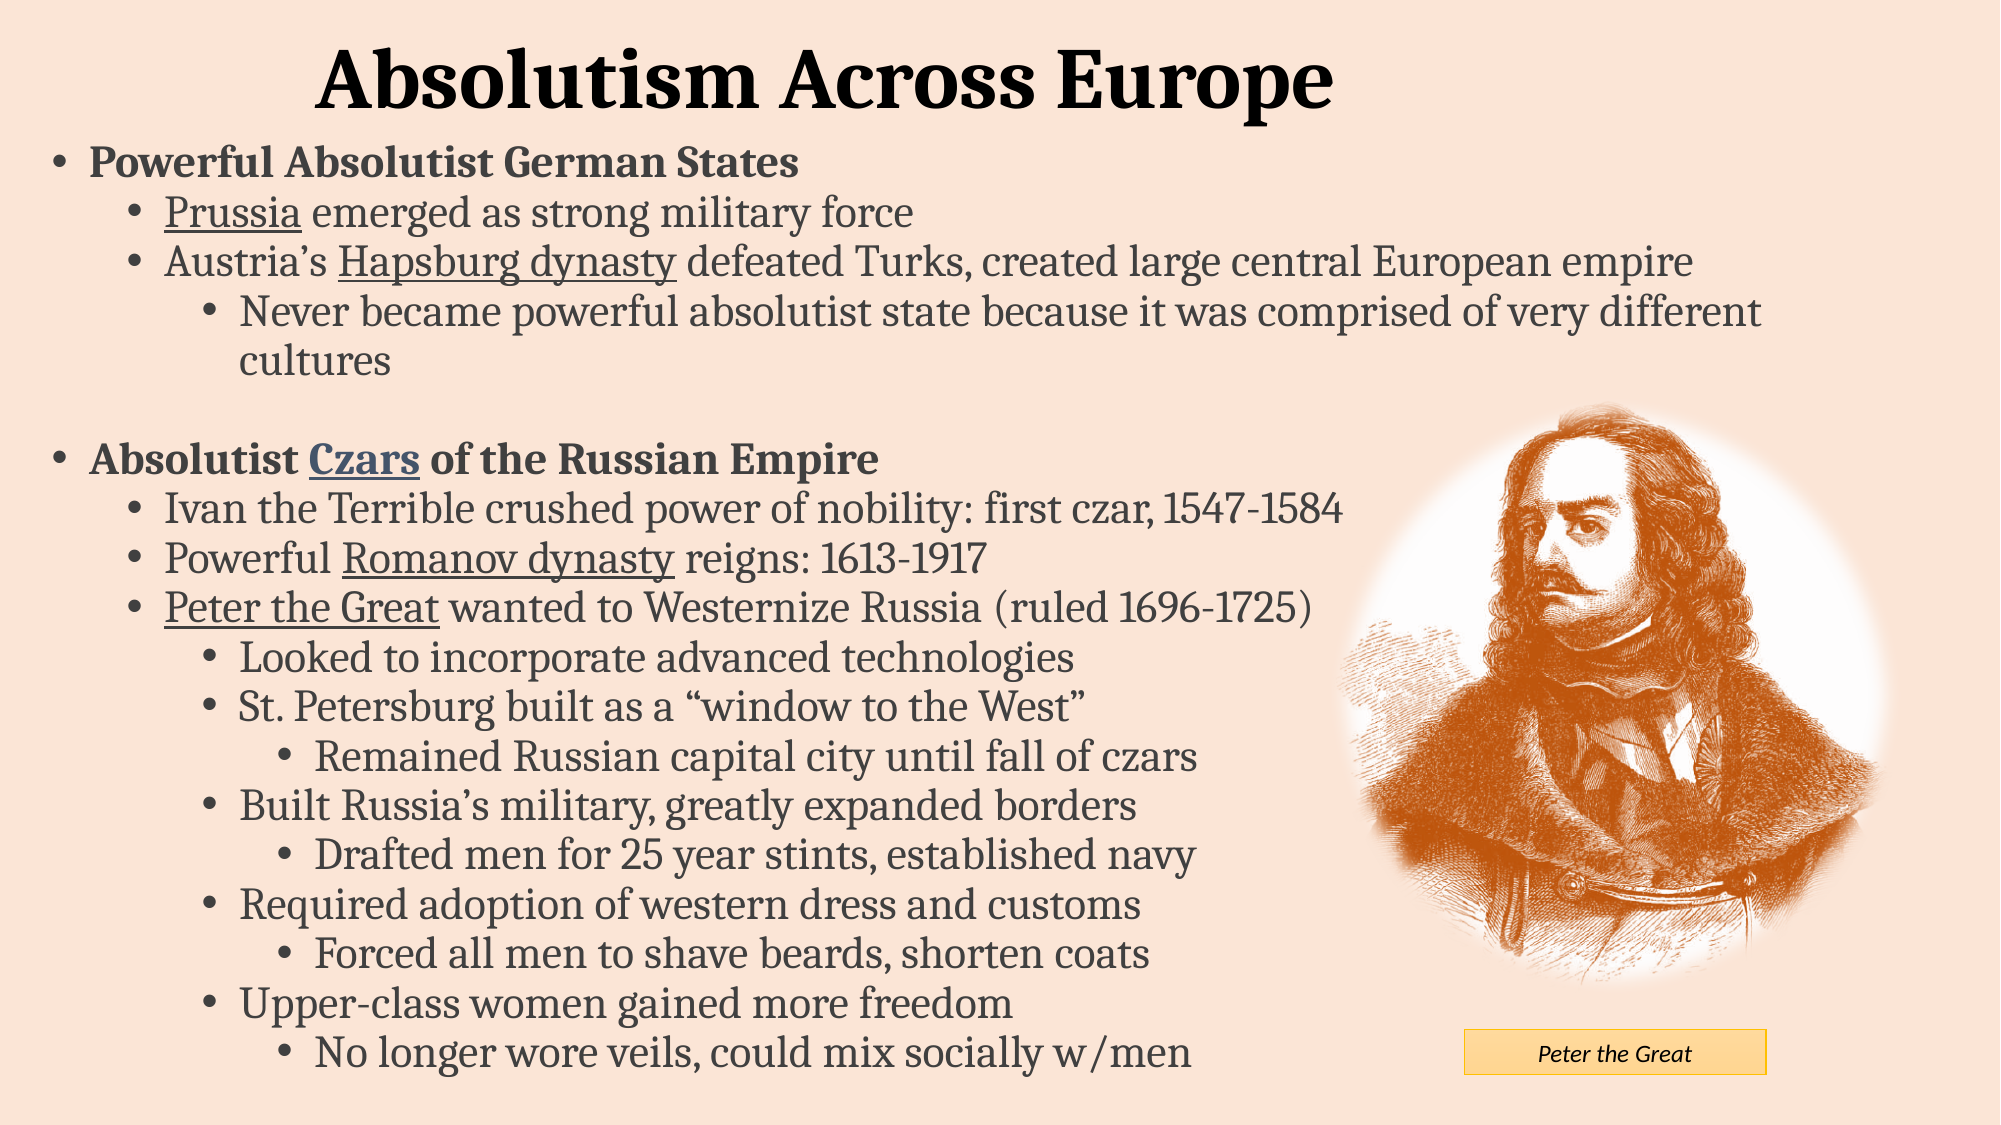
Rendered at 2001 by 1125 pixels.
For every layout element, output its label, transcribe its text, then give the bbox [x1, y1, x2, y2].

picture [1326, 394, 1904, 997]
title Absolutism Across Europe [300, 24, 1588, 130]
list Powerful Absolutist German States Prussia emerged as strong military force Austria’s Hapsburg dynasty defeated Turks, created large central European empire Never became powerful absolutist state because it was comprised of very different cultures Absolutist Czars of the Russian Empire Ivan the Terrible crushed power of nobility: first czar, 1547-1584 Powerful Romanov dynasty reigns: 1613-1917 Peter the Great wanted to Westernize Russia (ruled 1696-1725) Looked to incorporate advanced technologies St. Petersburg built as a “window to the West” Remained Russian capital city until fall of czars Built Russia’s military, greatly expanded borders Drafted men for 25 year stints, established navy Required adoption of western dress and customs Forced all men to shave beards, shorten coats Upper-class women gained more freedom No longer wore veils, could mix socially w/men [36, 130, 1927, 1094]
text_box Peter the Great [1464, 1029, 1767, 1075]
